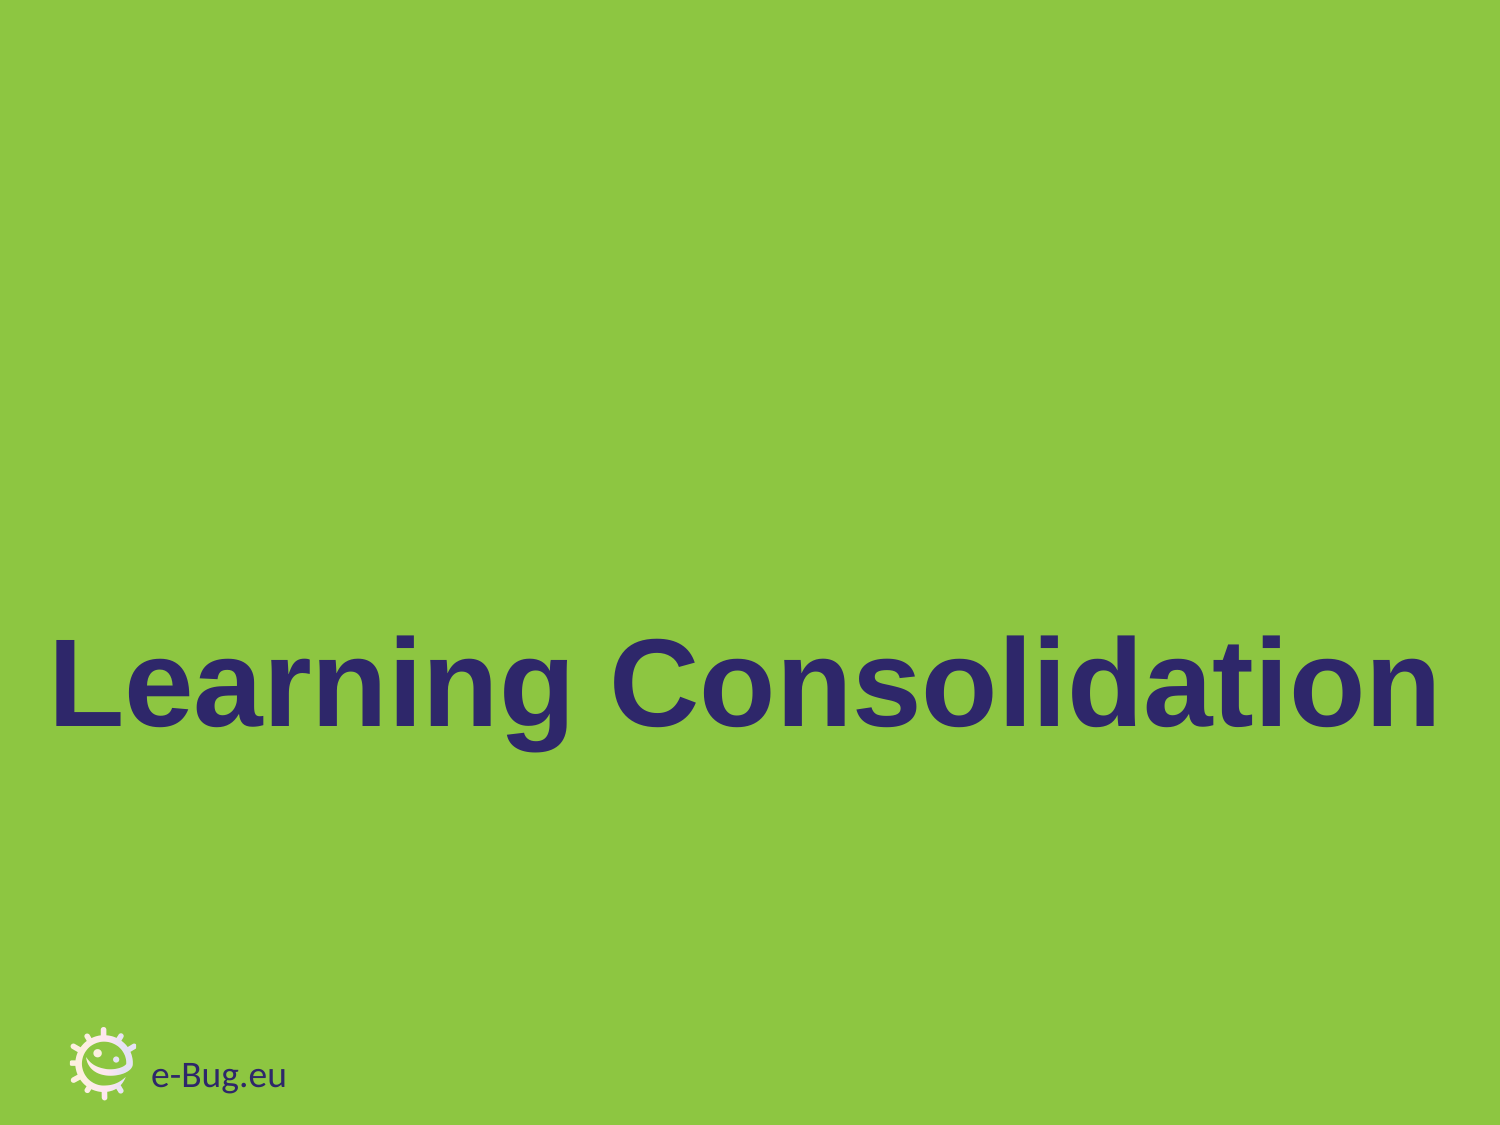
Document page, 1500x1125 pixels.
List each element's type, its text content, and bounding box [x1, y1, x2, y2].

footer e-Bug.eu [136, 1042, 643, 1103]
title Learning Consolidation [33, 292, 1467, 761]
